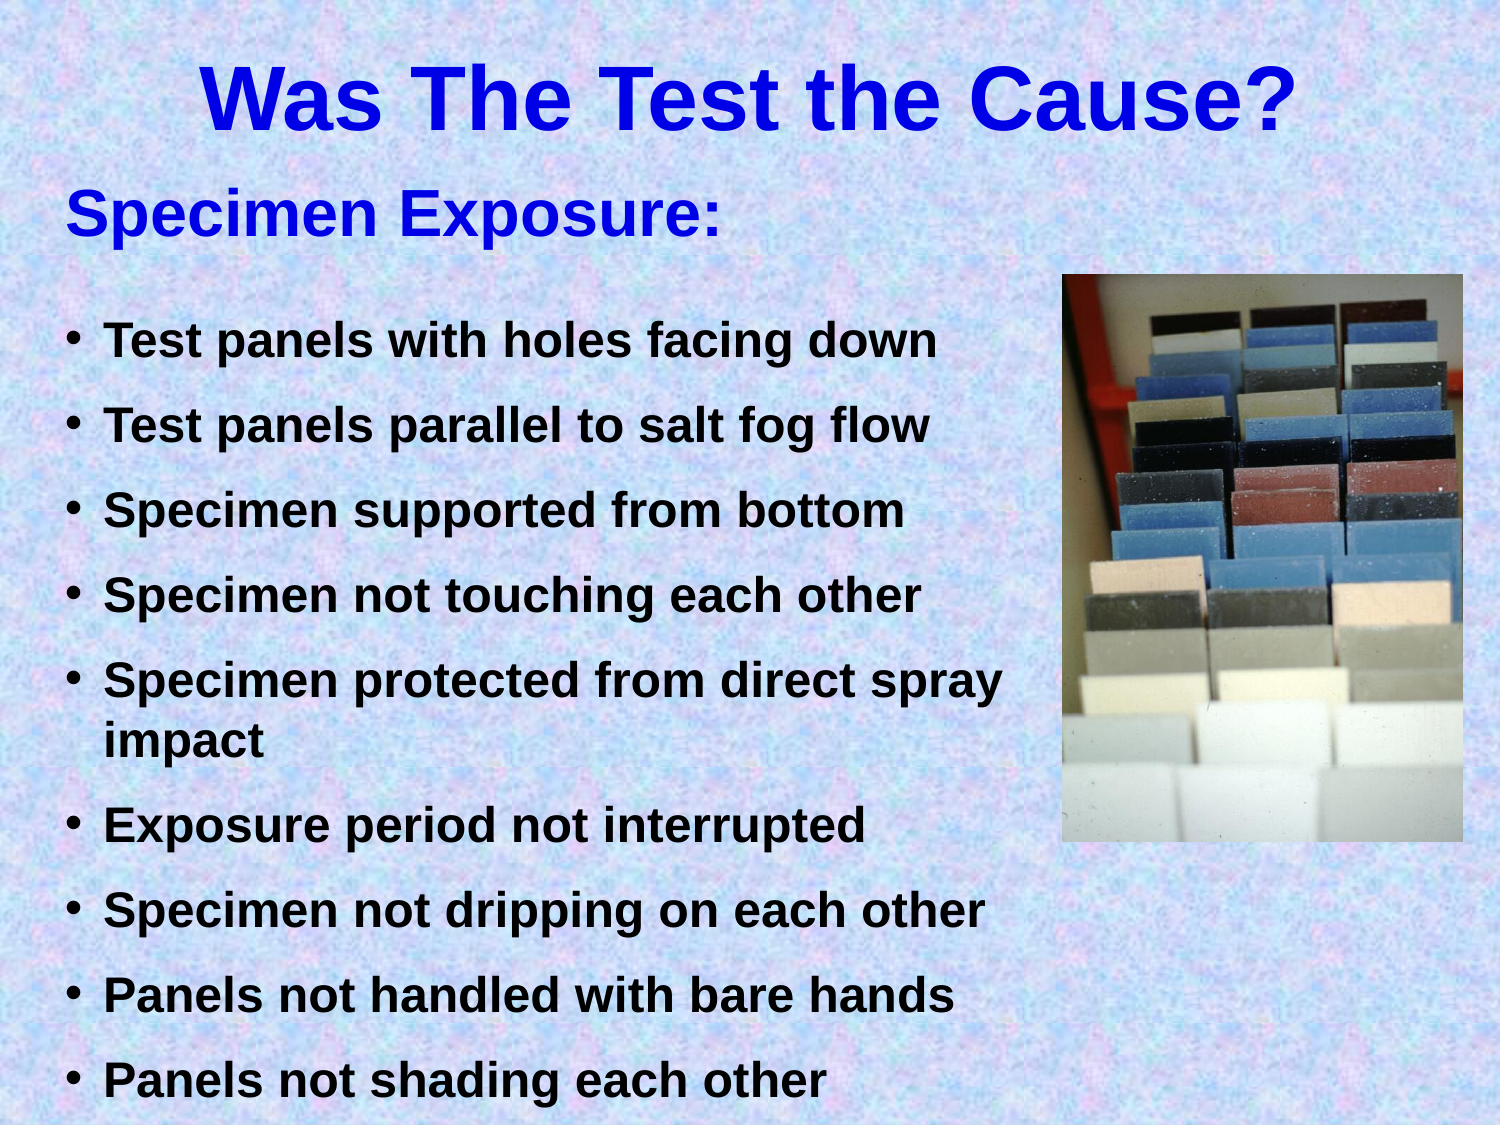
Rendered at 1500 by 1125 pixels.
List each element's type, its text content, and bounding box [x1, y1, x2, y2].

list Specimen Exposure: [49, 162, 1326, 838]
text_box Test panels with holes facing down Test panels parallel to salt fog flow Specimen supported from bottom Specimen not touching each other Specimen protected from direct spray impact Exposure period not interrupted Specimen not dripping on each other Panels not handled with bare hands Panels not shading each other [50, 299, 1050, 1115]
picture [0, 0, 1500, 1125]
title Was The Test the Cause? [112, 0, 1388, 188]
